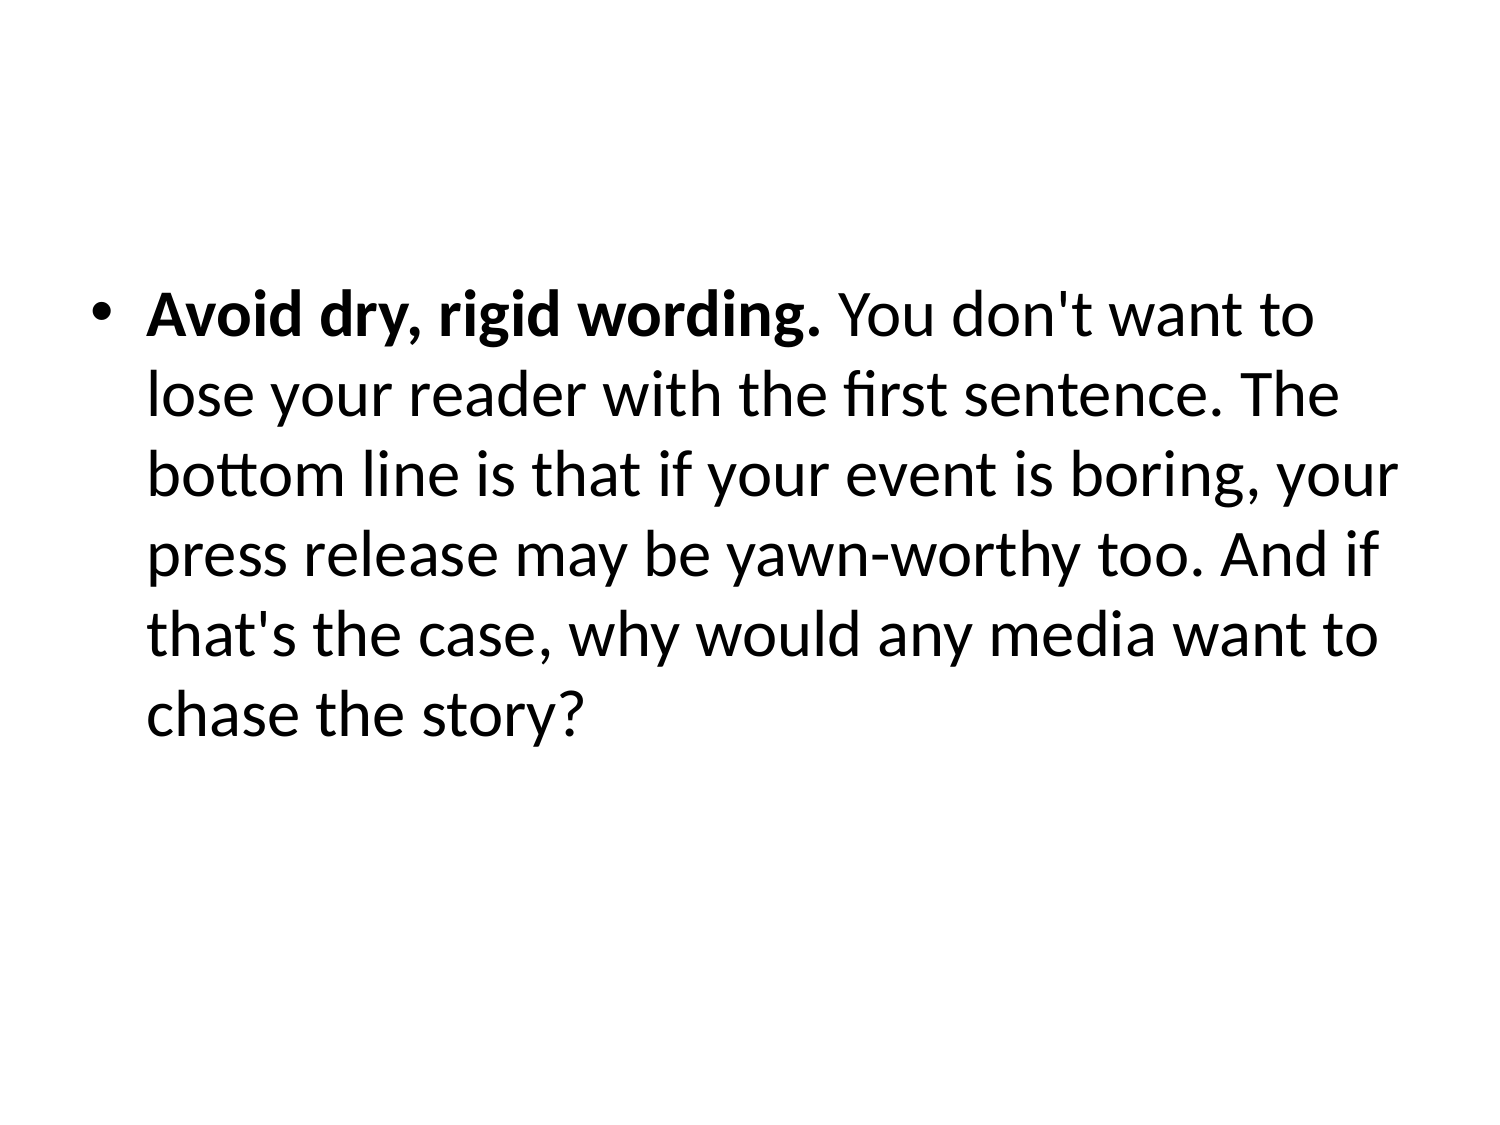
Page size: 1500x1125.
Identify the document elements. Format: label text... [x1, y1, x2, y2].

list Avoid dry, rigid wording. You don't want to lose your reader with the first sentence. The bottom line is that if your event is boring, your press release may be yawn-worthy too. And if that's the case, why would any media want to chase the story? [75, 262, 1425, 1005]
